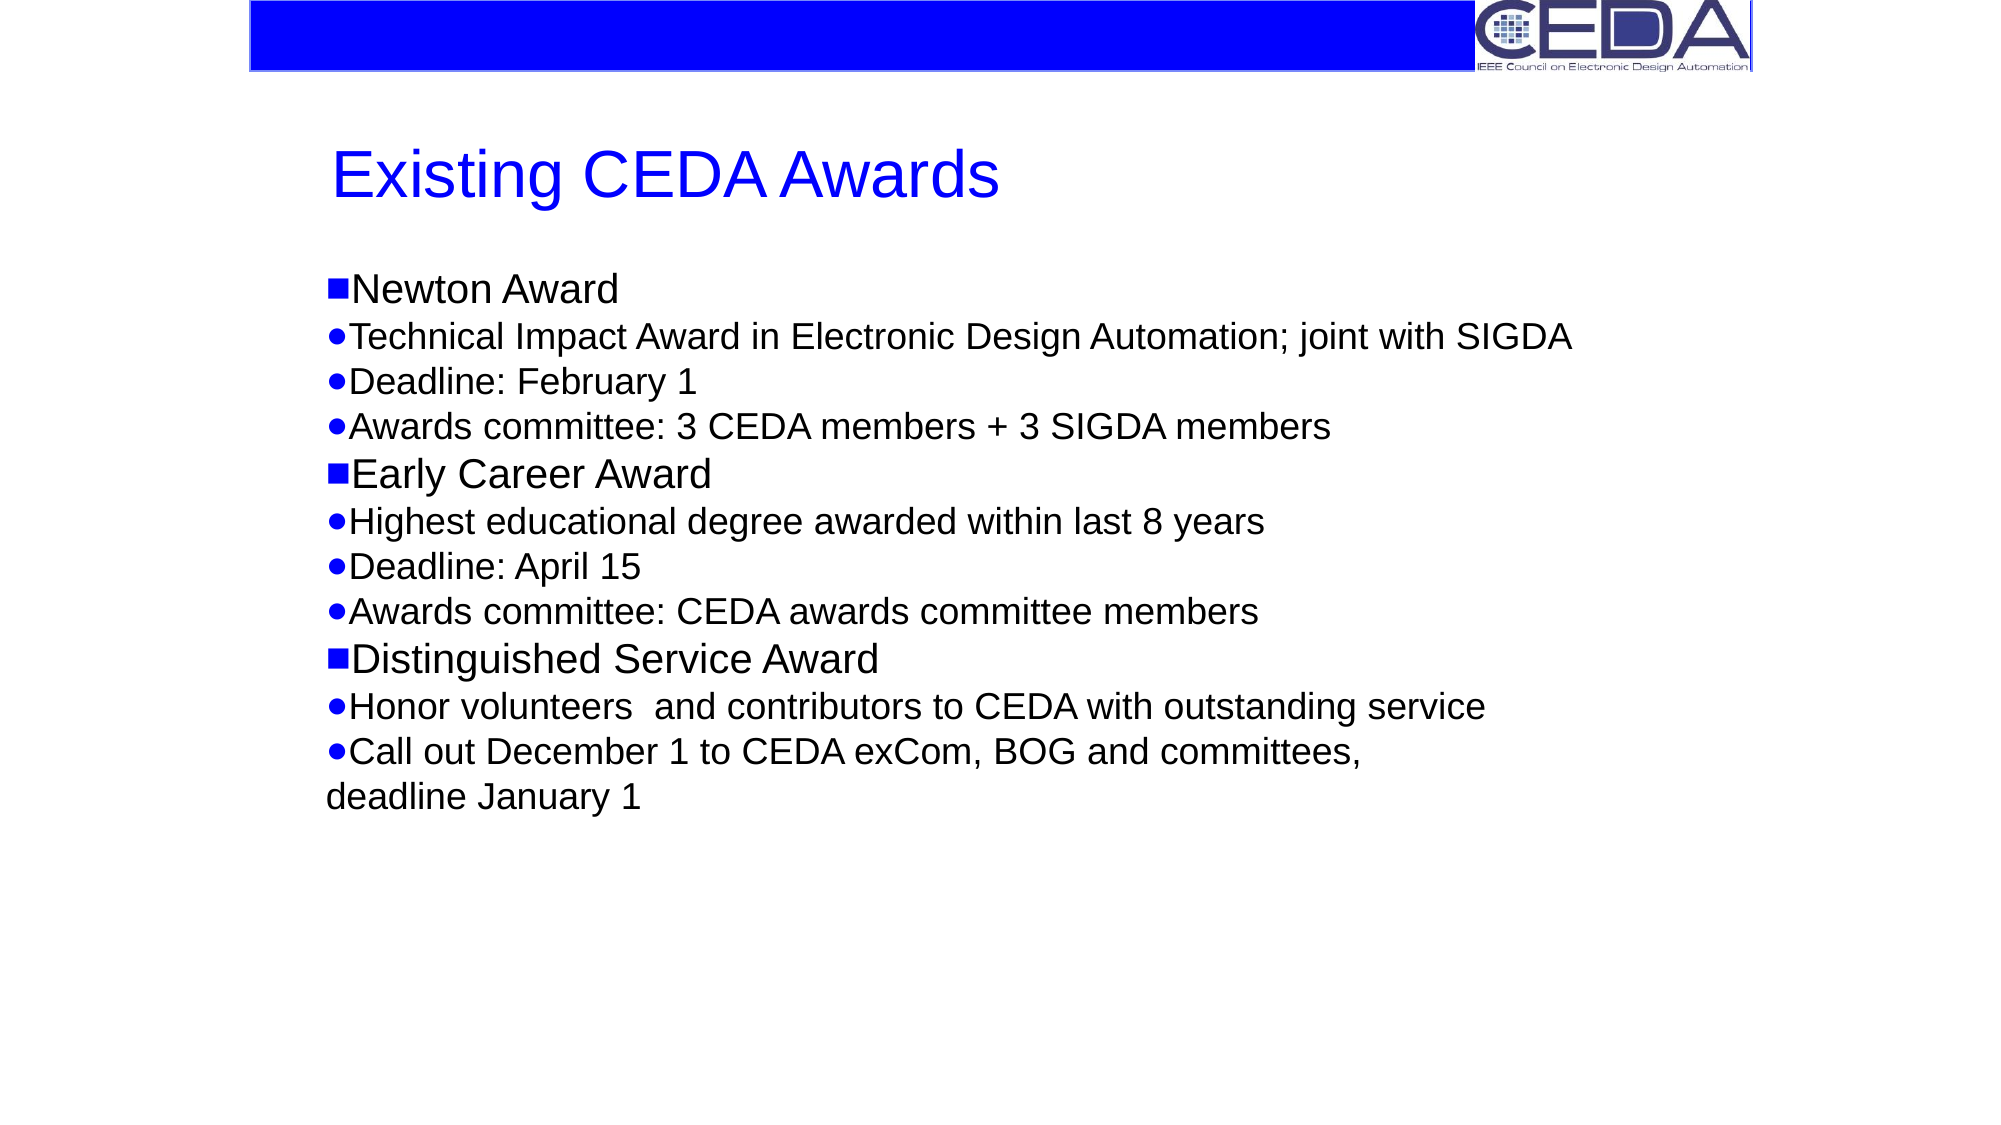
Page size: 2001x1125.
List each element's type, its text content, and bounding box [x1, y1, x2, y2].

picture [1474, 0, 1751, 73]
list Newton Award Technical Impact Award in Electronic Design Automation; joint with SIGDA Deadline: February 1 Awards committee: 3 CEDA members + 3 SIGDA members Early Career Award Highest educational degree awarded within last 8 years Deadline: April 15 Awards committee: CEDA awards committee members Distinguished Service Award Honor volunteers and contributors to CEDA with outstanding service Call out December 1 to CEDA exCom, BOG and committees, deadline January 1 [319, 255, 1673, 1084]
title Existing CEDA Awards [324, 71, 1559, 219]
text_box [249, 0, 1472, 71]
